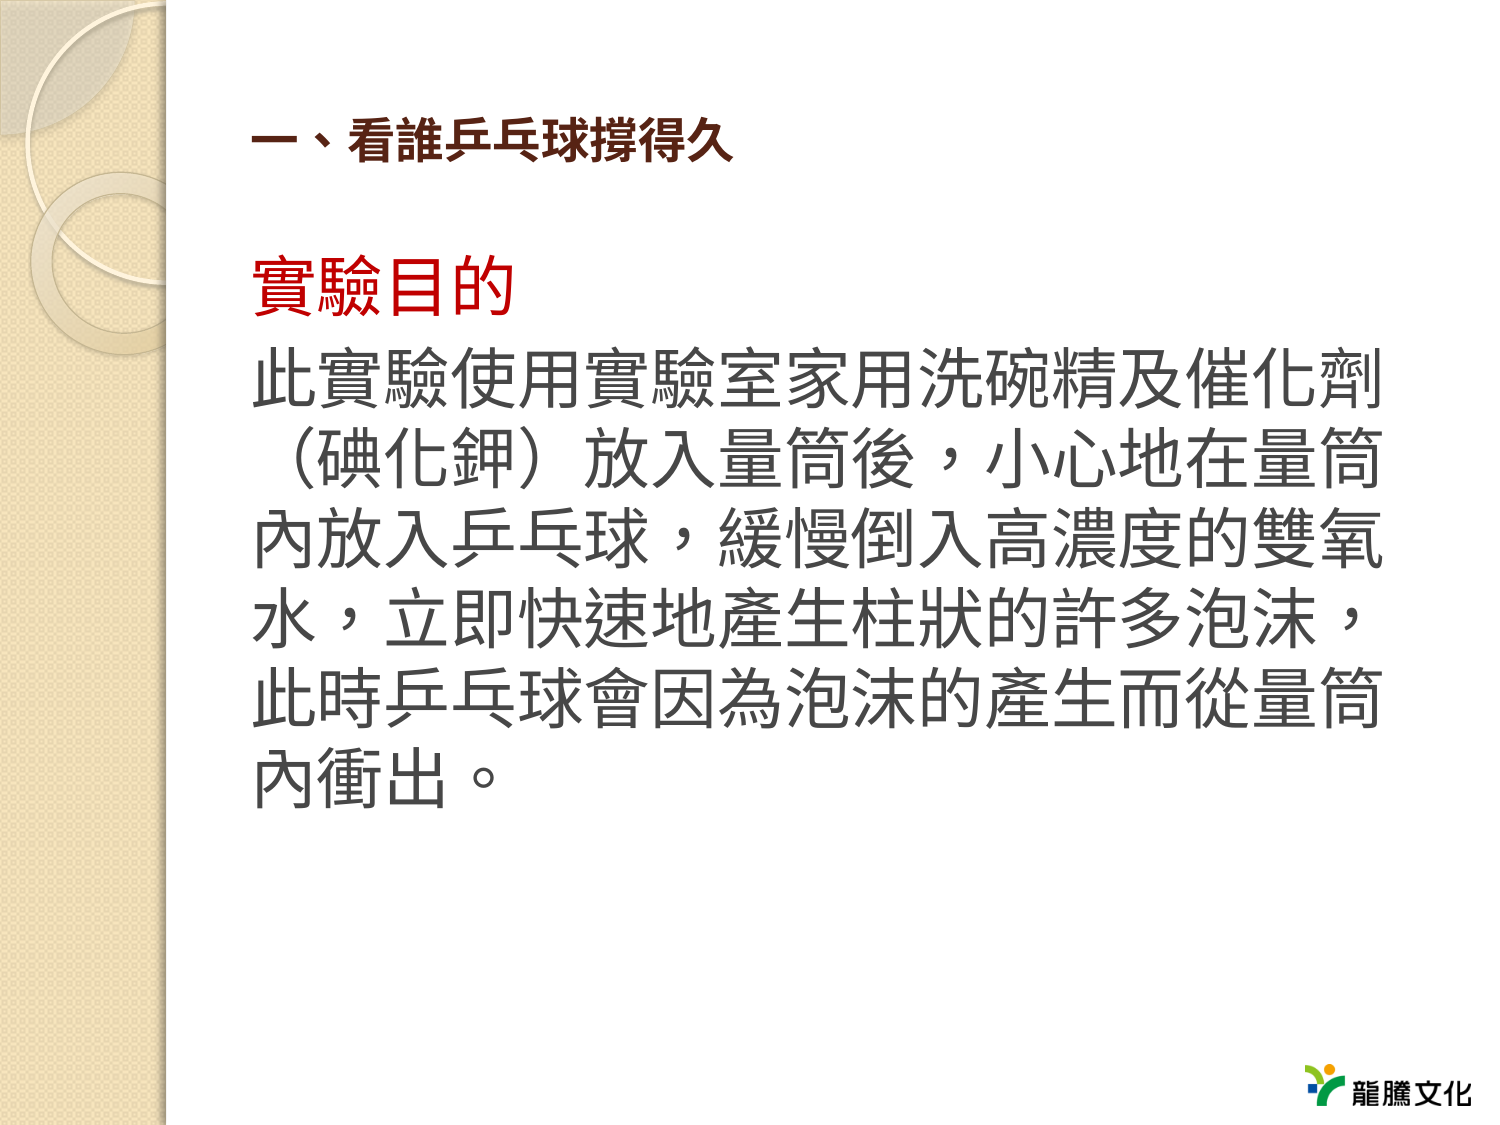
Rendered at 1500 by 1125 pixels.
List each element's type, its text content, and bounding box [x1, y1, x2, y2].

picture [1305, 1064, 1471, 1106]
title 一、看誰乒乓球撐得久 [235, 45, 1466, 233]
list 實驗目的 此實驗使用實驗室家用洗碗精及催化劑（碘化鉀）放入量筒後，小心地在量筒內放入乒乓球，緩慢倒入高濃度的雙氧水，立即快速地產生柱狀的許多泡沫，此時乒乓球會因為泡沫的產生而從量筒內衝出。 [235, 237, 1466, 1025]
